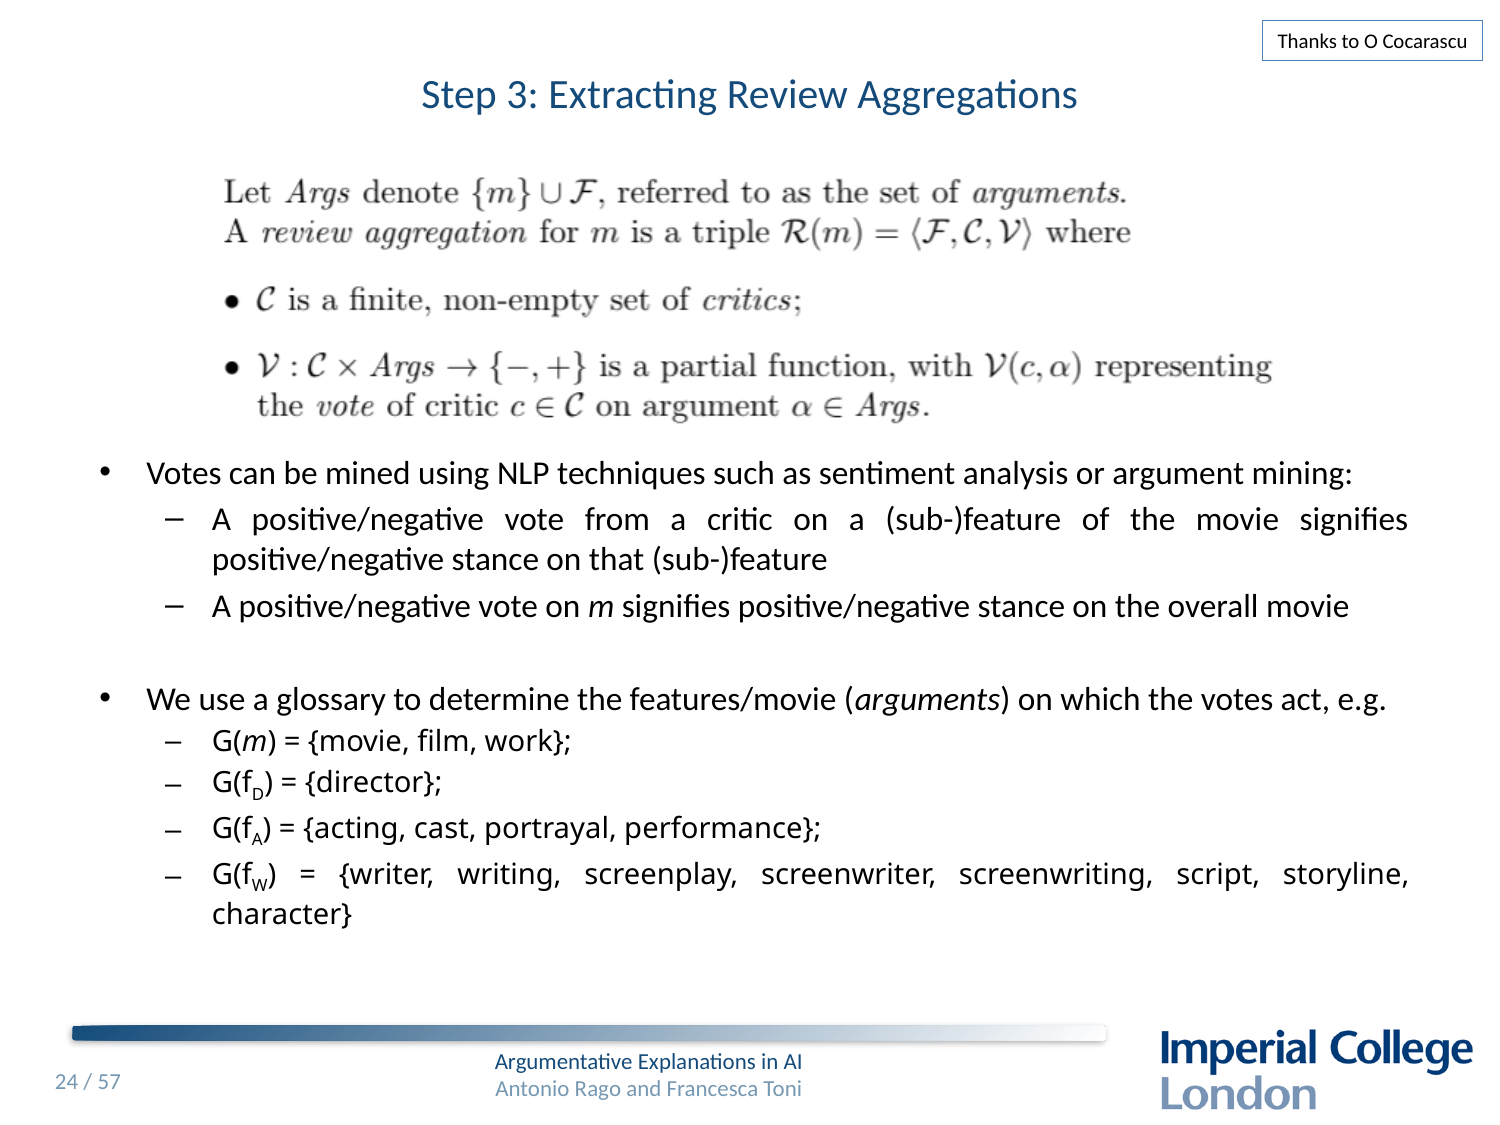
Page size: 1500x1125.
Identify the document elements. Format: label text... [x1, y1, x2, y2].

picture [1143, 1016, 1488, 1125]
text_box Thanks to O Cocarascu [1262, 20, 1483, 61]
picture [210, 166, 1289, 444]
title Step 3: Extracting Review Aggregations [75, 45, 1425, 139]
list Votes can be mined using NLP techniques such as sentiment analysis or argument mining: A positive/negative vote from a critic on a (sub-)feature of the movie signifies positive/negative stance on that (sub-)feature A positive/negative vote on m signifies positive/negative stance on the overall movie We use a glossary to determine the features/movie (arguments) on which the votes act, e.g. G(m) = {movie, film, work}; G(fD) = {director}; G(fA) = {acting, cast, portrayal, performance}; G(fW) = {writer, writing, screenplay, screenwriter, screenwriting, script, storyline, character} [75, 443, 1425, 1005]
